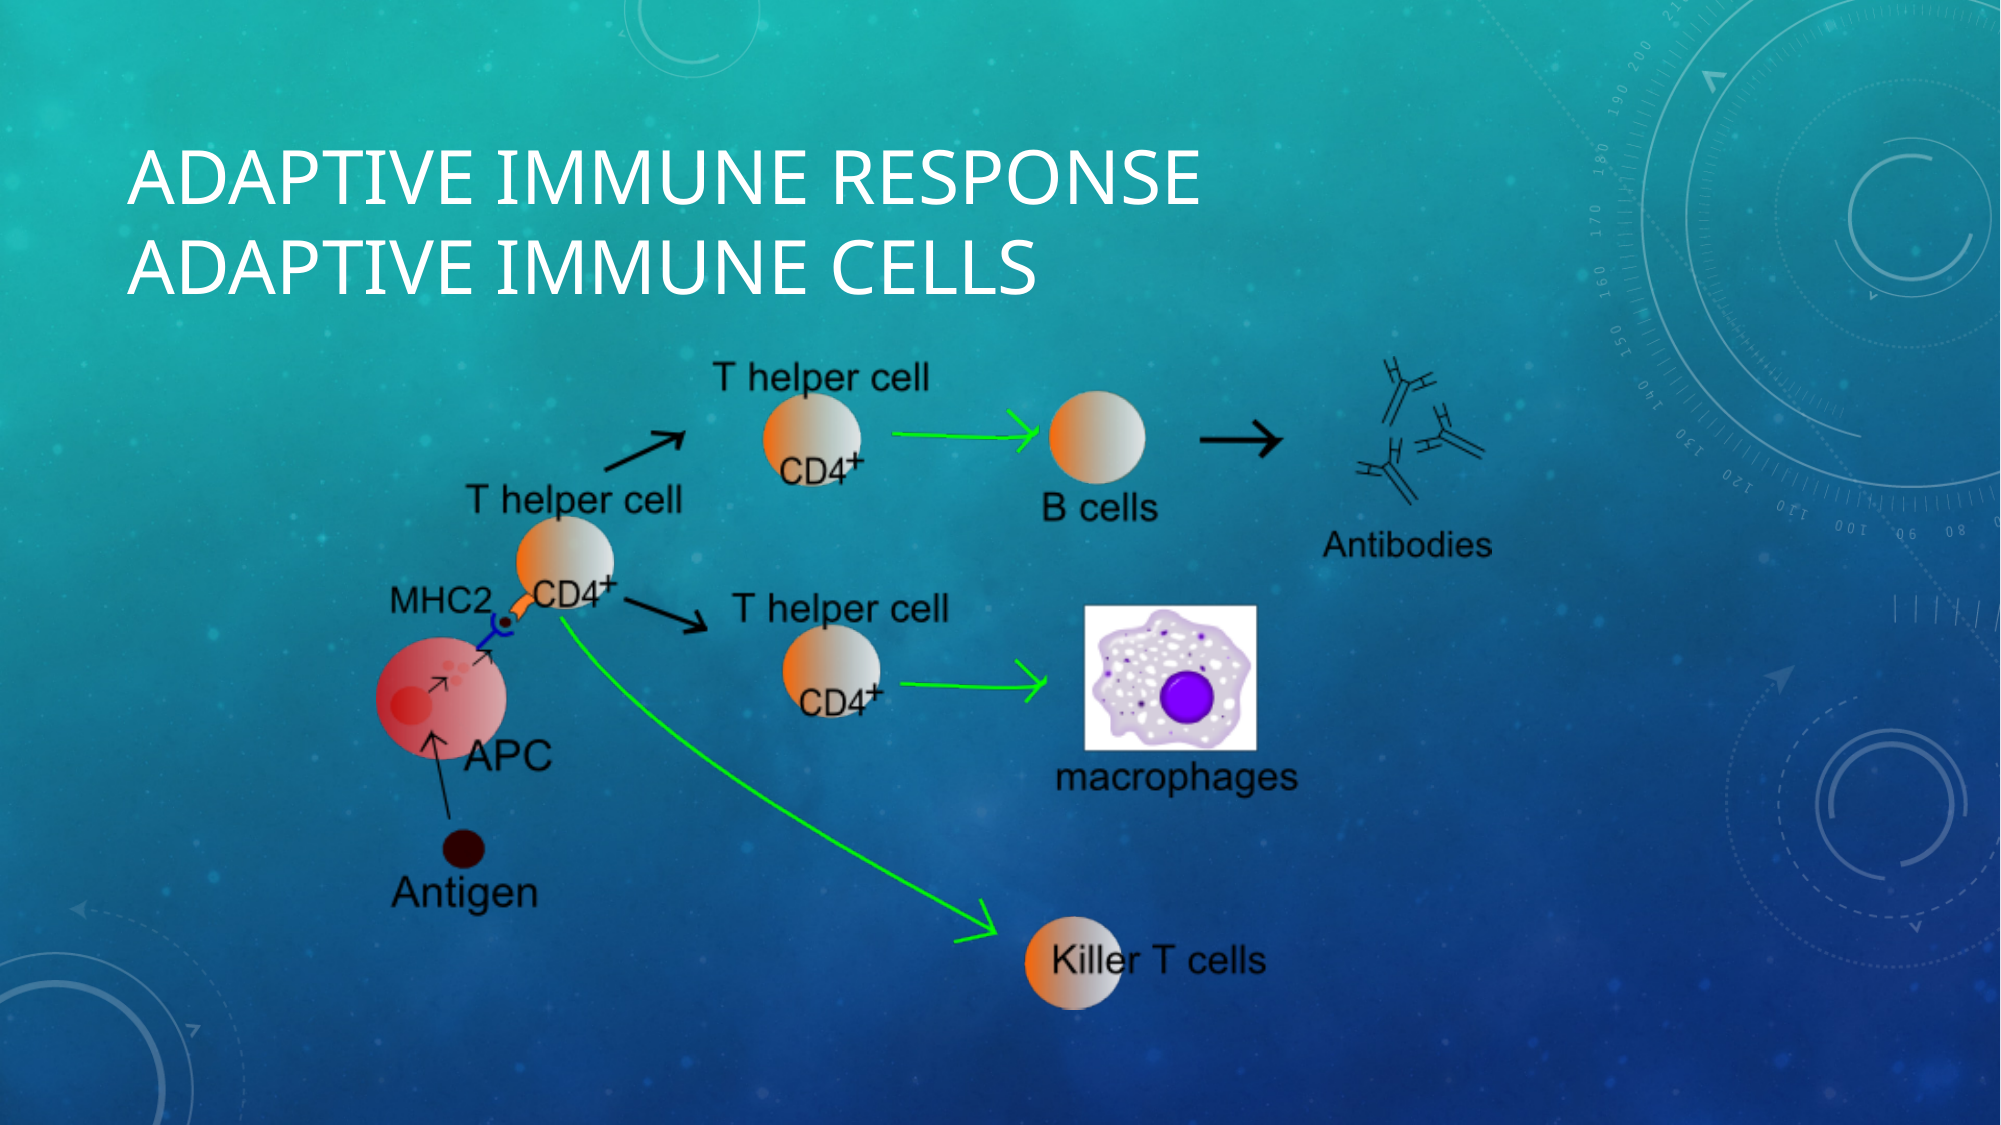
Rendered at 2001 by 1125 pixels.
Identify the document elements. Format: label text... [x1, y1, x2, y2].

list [376, 356, 1492, 1010]
picture [0, 0, 2001, 1125]
title Adaptive immune response Adaptive immune cells [112, 99, 1775, 339]
